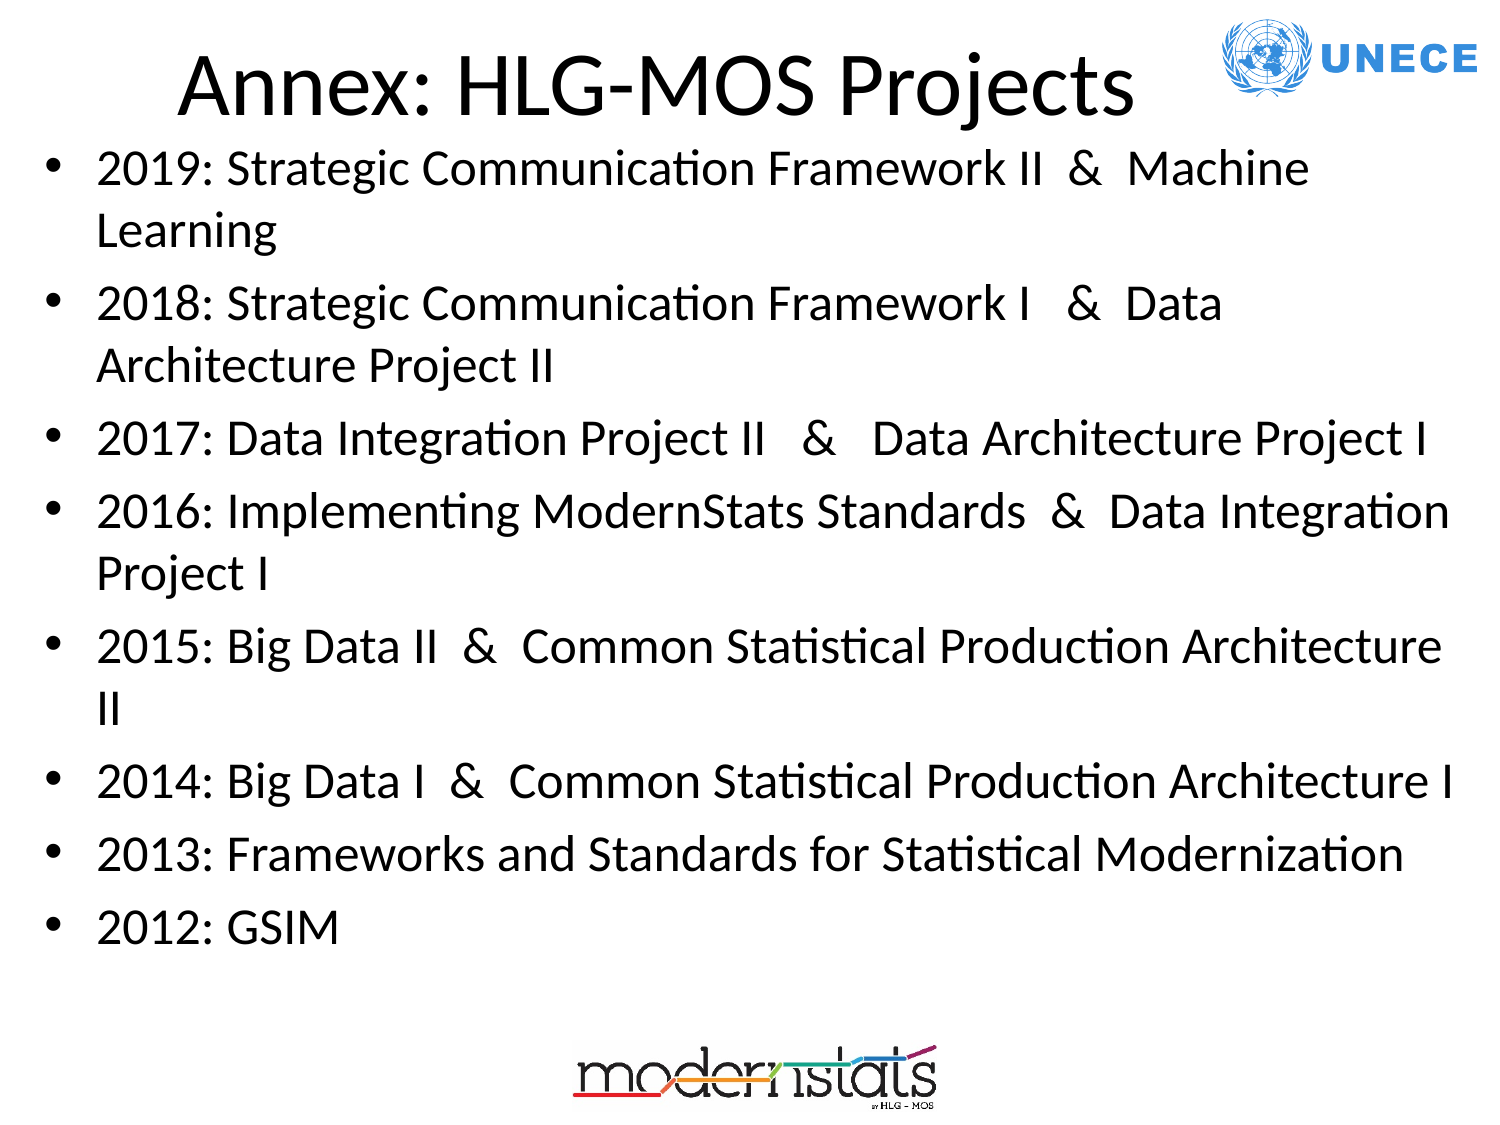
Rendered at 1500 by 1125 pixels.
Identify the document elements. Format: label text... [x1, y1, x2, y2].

list 2019: Strategic Communication Framework II & Machine Learning 2018: Strategic Communication Framework I & Data Architecture Project II 2017: Data Integration Project II & Data Architecture Project I 2016: Implementing ModernStats Standards & Data Integration Project I 2015: Big Data II & Common Statistical Production Architecture II 2014: Big Data I & Common Statistical Production Architecture I 2013: Frameworks and Standards for Statistical Modernization 2012: GSIM [29, 125, 1483, 1059]
title Annex: HLG-MOS Projects [72, 8, 1243, 125]
picture [1243, 19, 1477, 97]
picture [572, 1059, 937, 1112]
